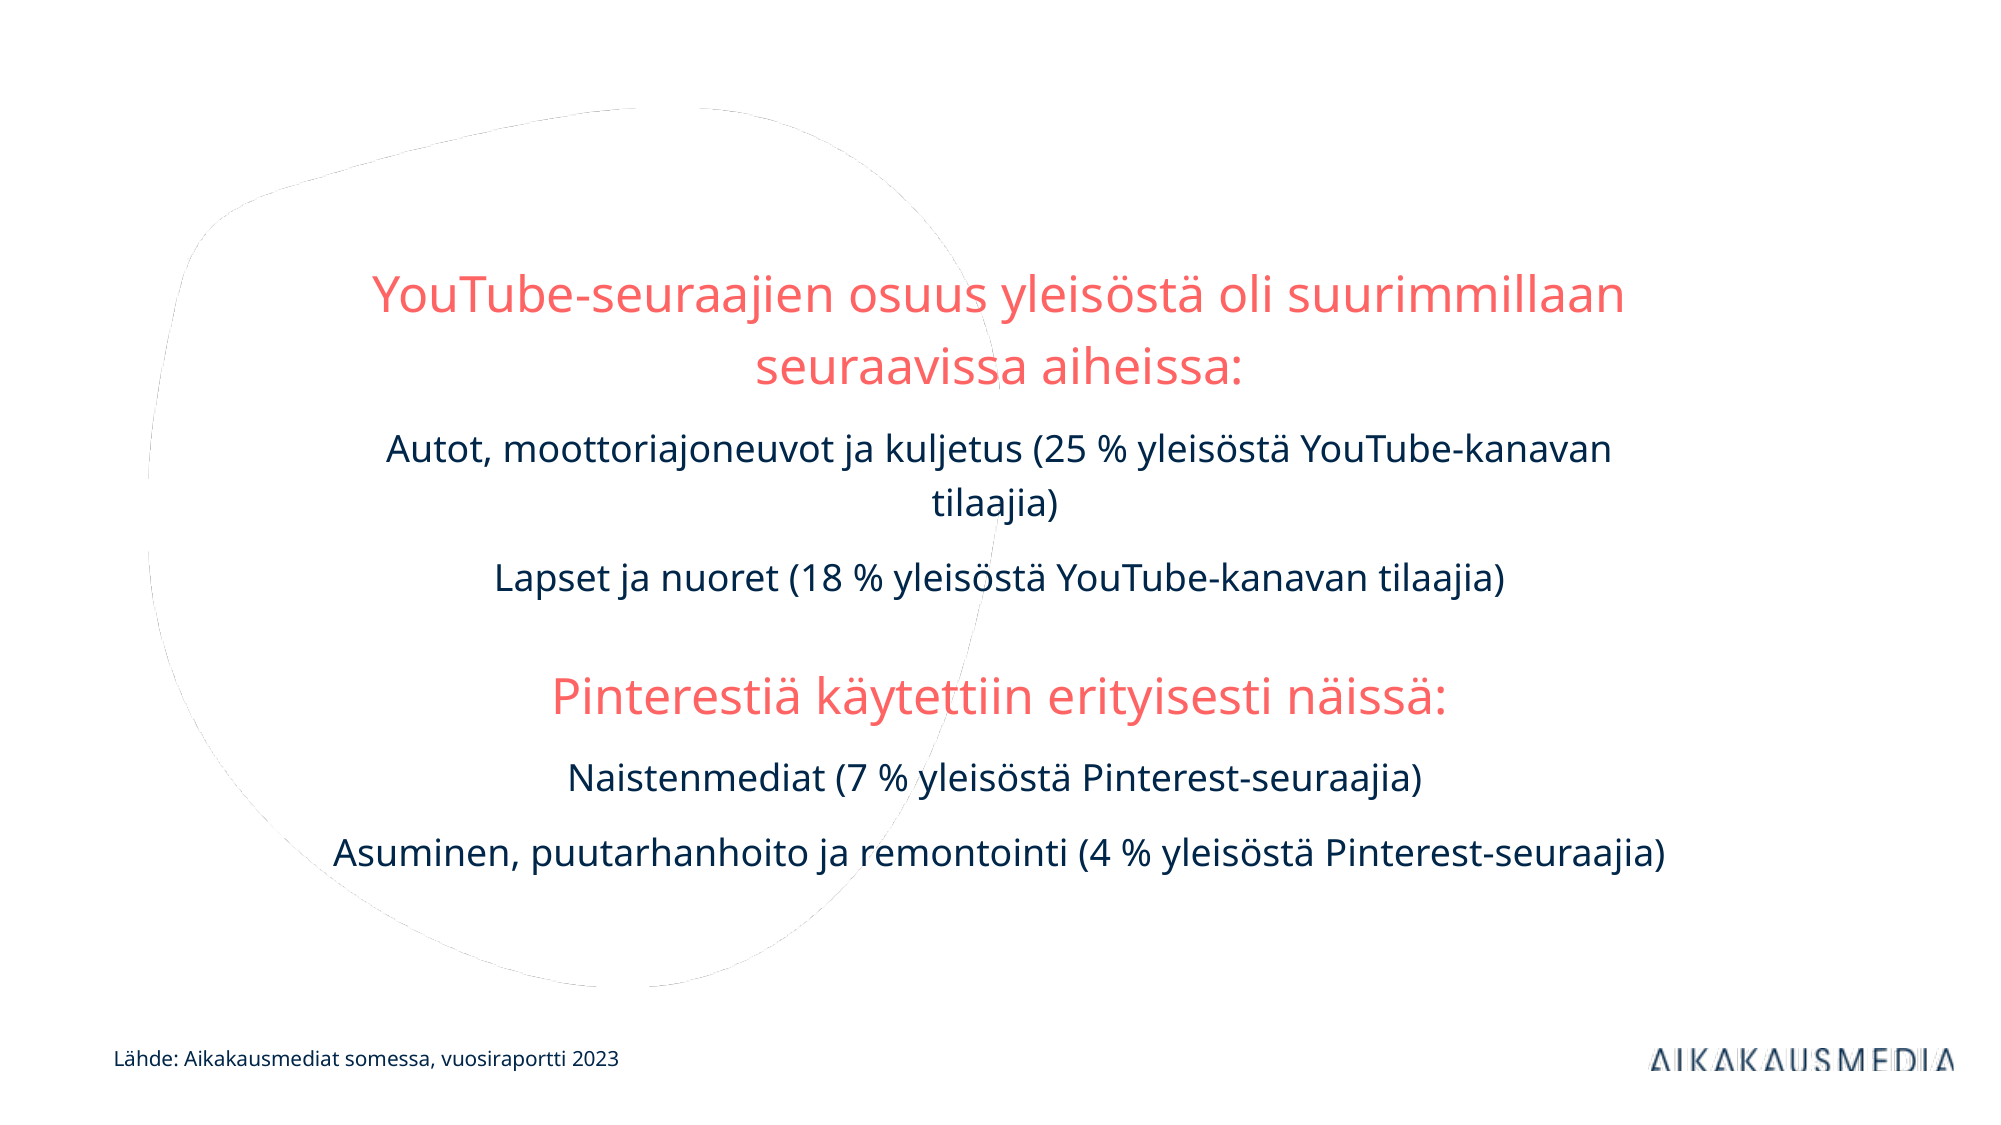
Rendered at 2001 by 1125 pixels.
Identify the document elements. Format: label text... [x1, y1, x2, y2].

text_box YouTube-seuraajien osuus yleisöstä oli suurimmillaan seuraavissa aiheissa: Autot, moottoriajoneuvot ja kuljetus (25 % yleisöstä YouTube-kanavan tilaajia) Lapset ja nuoret (18 % yleisöstä YouTube-kanavan tilaajia) Pinterestiä käytettiin erityisesti näissä: Naistenmediat (7 % yleisöstä Pinterest-seuraajia) Asuminen, puutarhanhoito ja remontointi (4 % yleisöstä Pinterest-seuraajia) [316, 157, 1684, 968]
